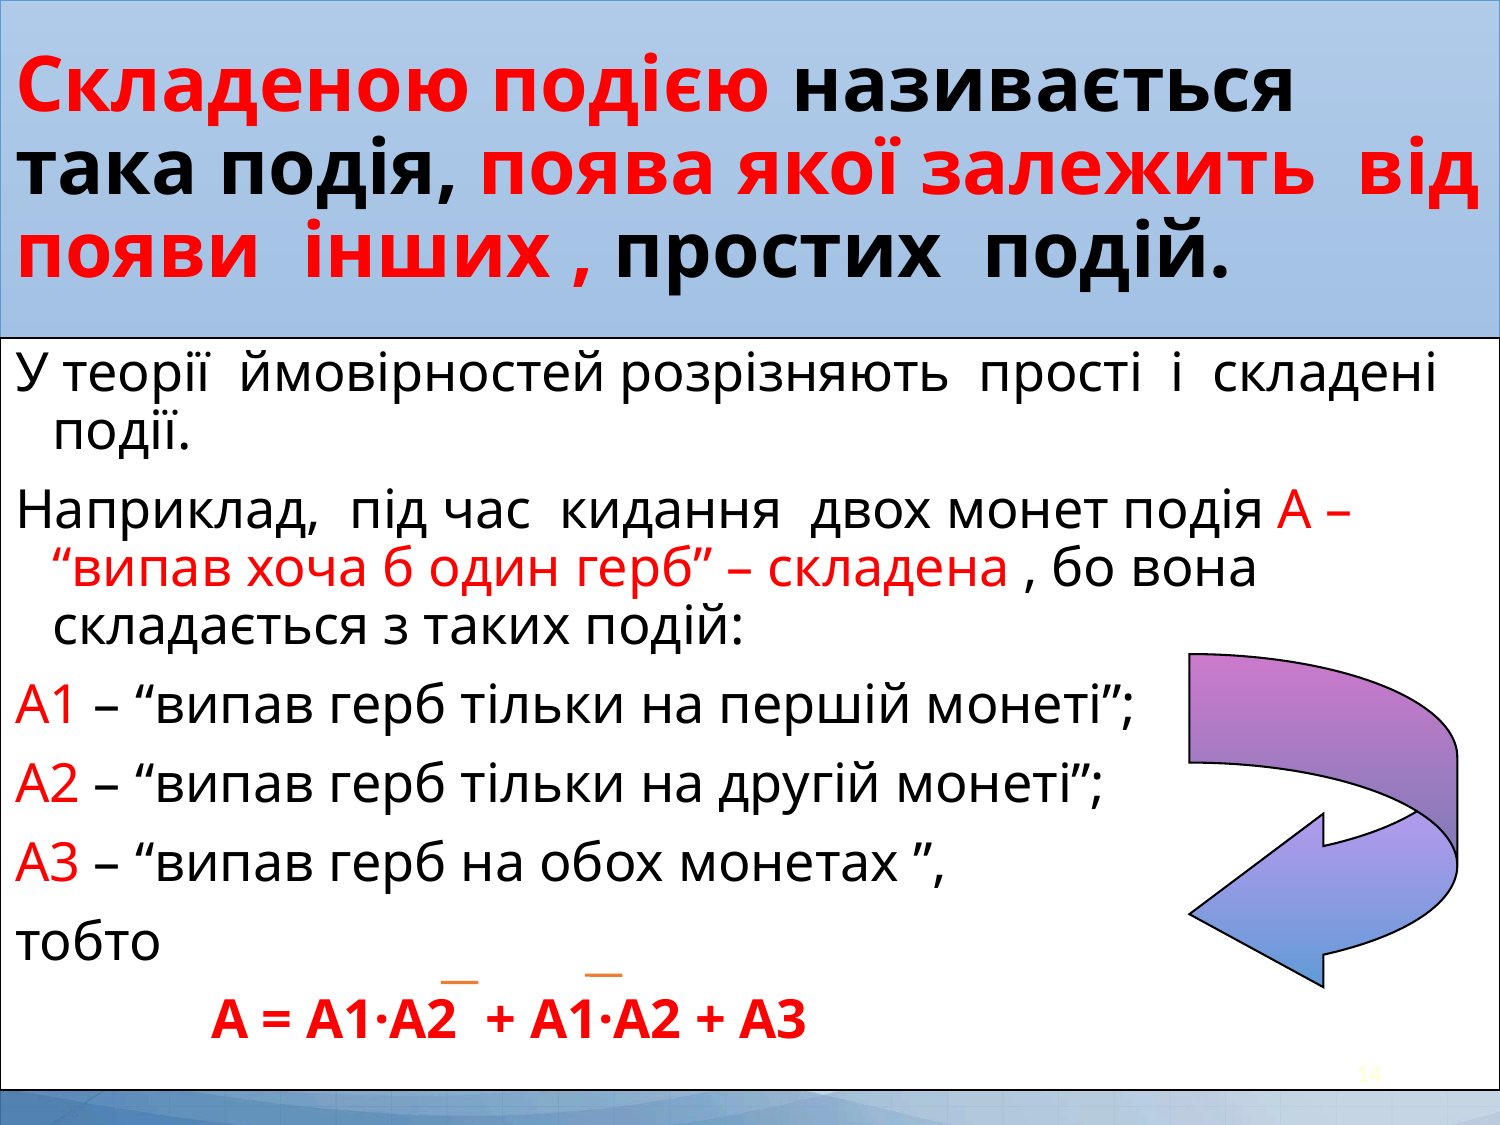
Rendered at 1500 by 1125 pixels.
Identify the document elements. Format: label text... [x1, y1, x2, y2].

text_box [440, 980, 479, 985]
title Складеною подією називається така подія, поява якої залежить від появи інших , простих подій. [0, 0, 1500, 337]
list У теорії ймовірностей розрізняють прості і складені події. Наприклад, під час кидання двох монет подія А – “випав хоча б один герб” – складена , бо вона складається з таких подій: А1 – “випав герб тільки на першій монеті”; А2 – “випав герб тільки на другій монеті”; А3 – “випав герб на обох монетах ”, тобто А = А1·А2 + А1·А2 + А3 [0, 337, 1500, 1091]
picture [0, 1091, 1500, 1125]
text_box [584, 973, 623, 977]
slide_number 14 [1059, 1042, 1397, 1103]
text_box [1189, 654, 1458, 988]
